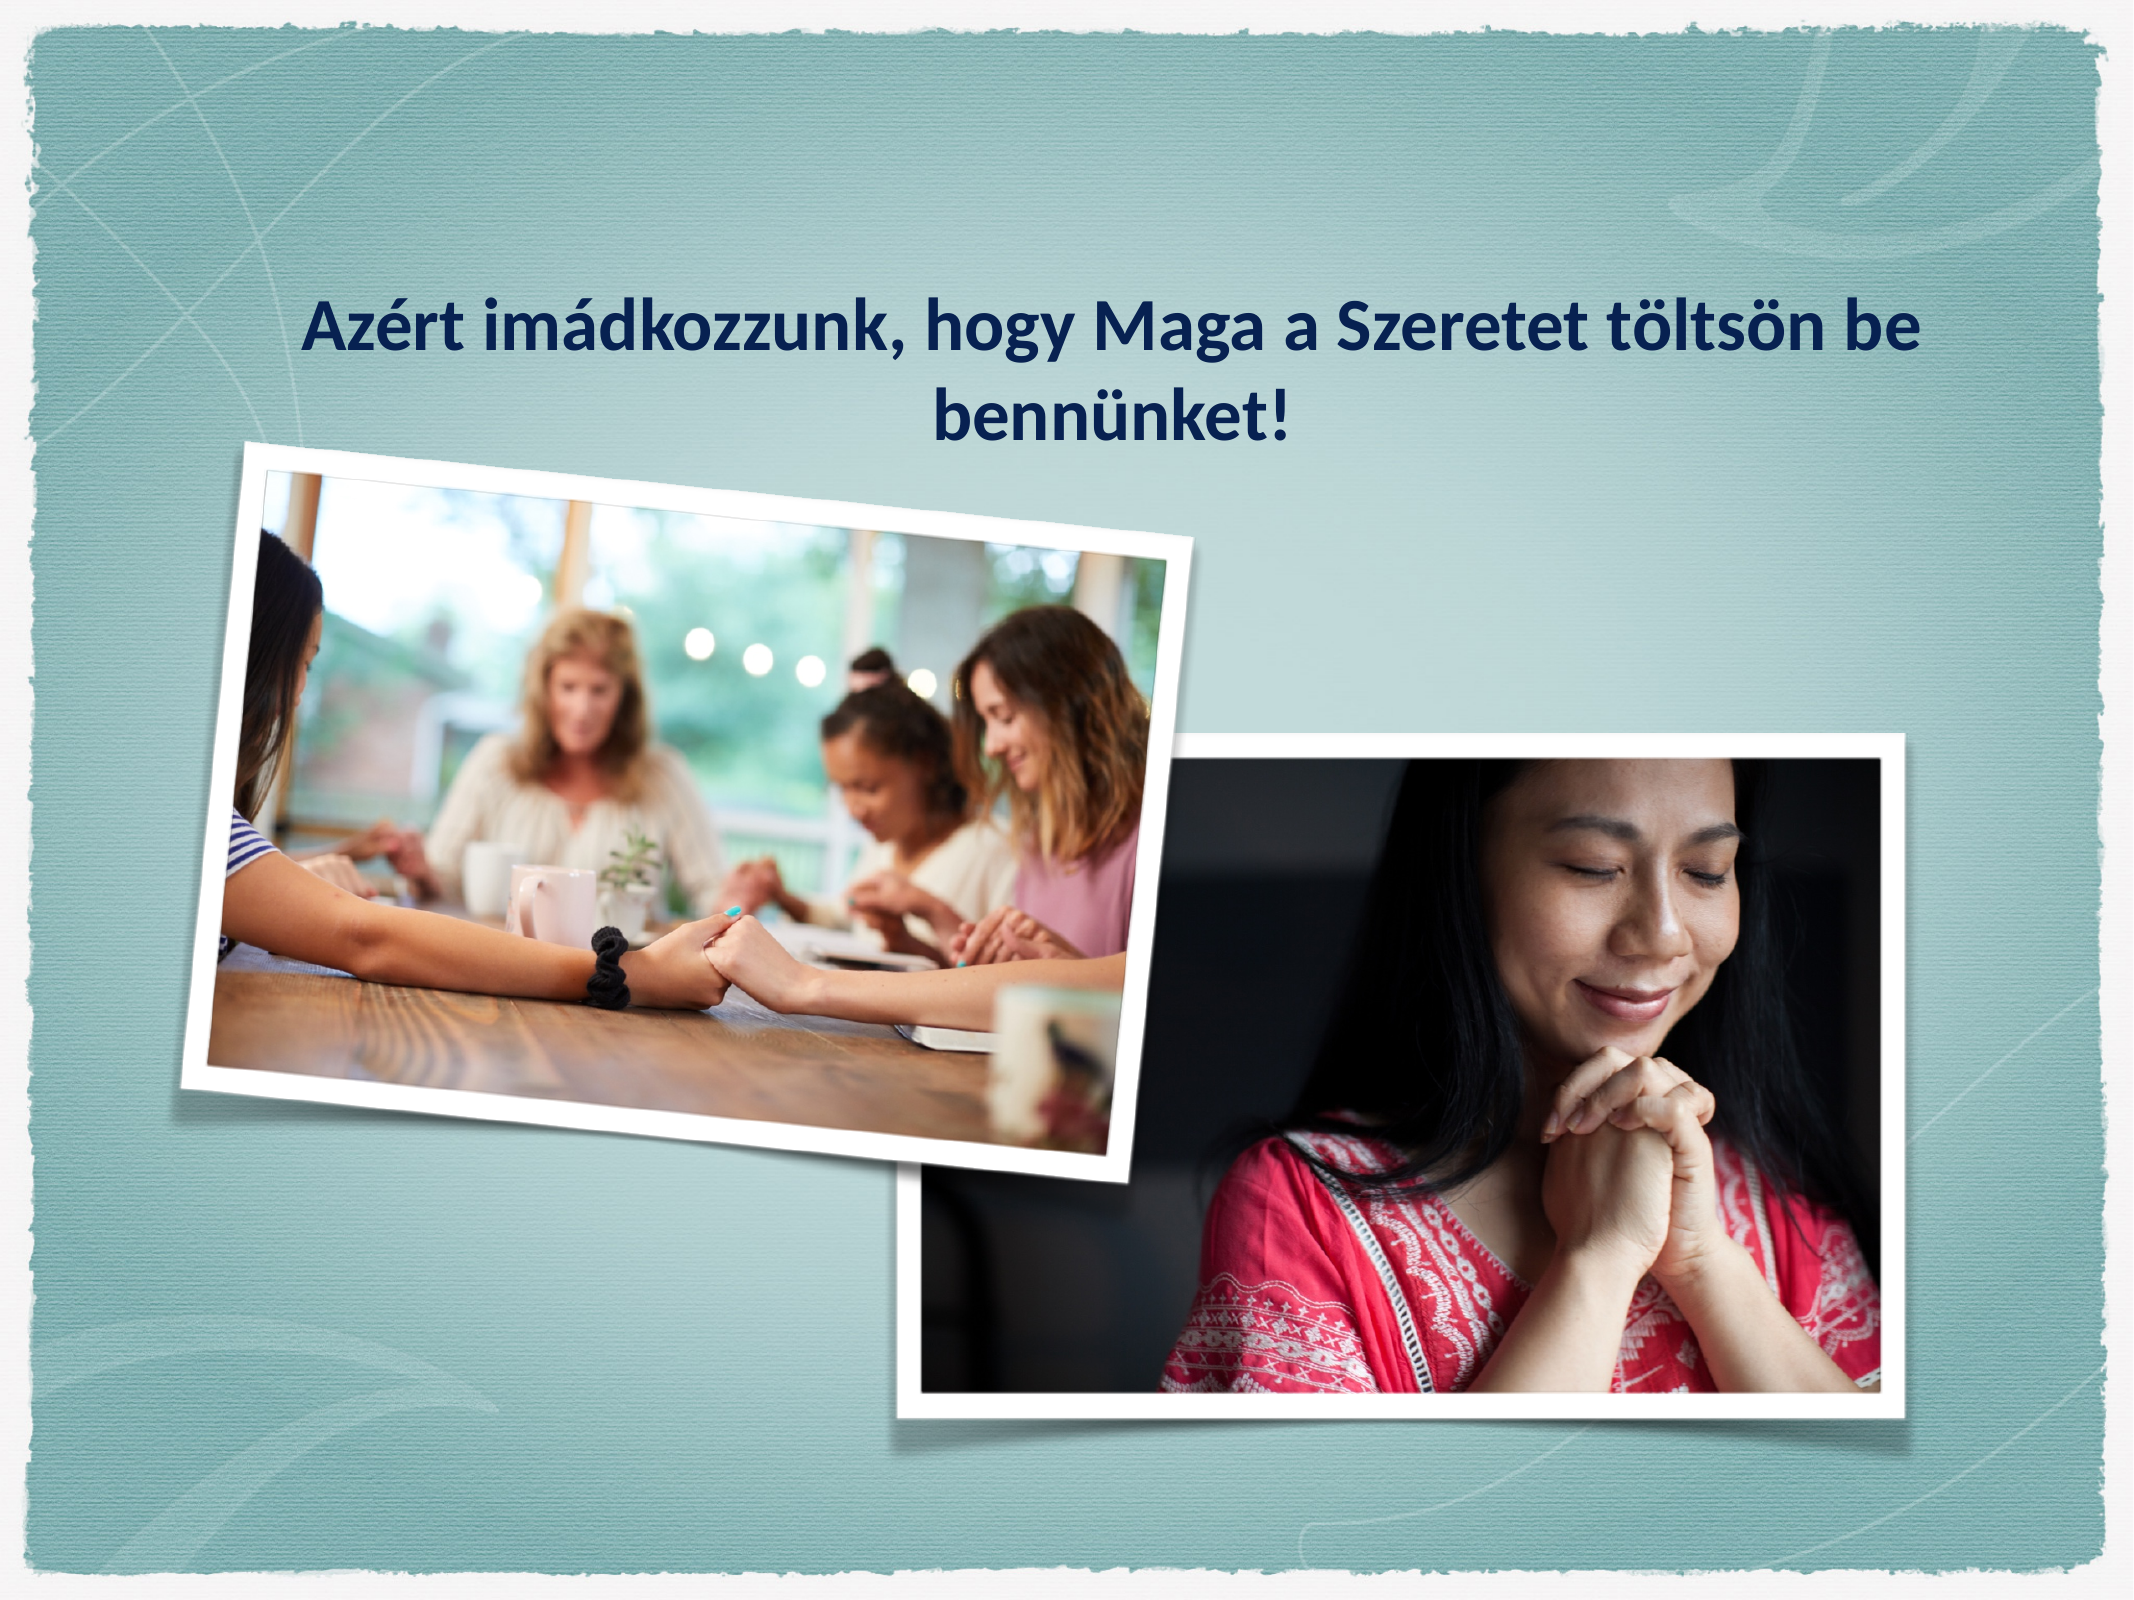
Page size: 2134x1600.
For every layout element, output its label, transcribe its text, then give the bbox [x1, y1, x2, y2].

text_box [885, 733, 1919, 1467]
text_box Azért imádkozzunk, hogy Maga a Szeretet töltsön be bennünket! [197, 267, 2102, 464]
picture [0, 0, 2134, 1600]
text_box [194, 486, 1175, 1185]
